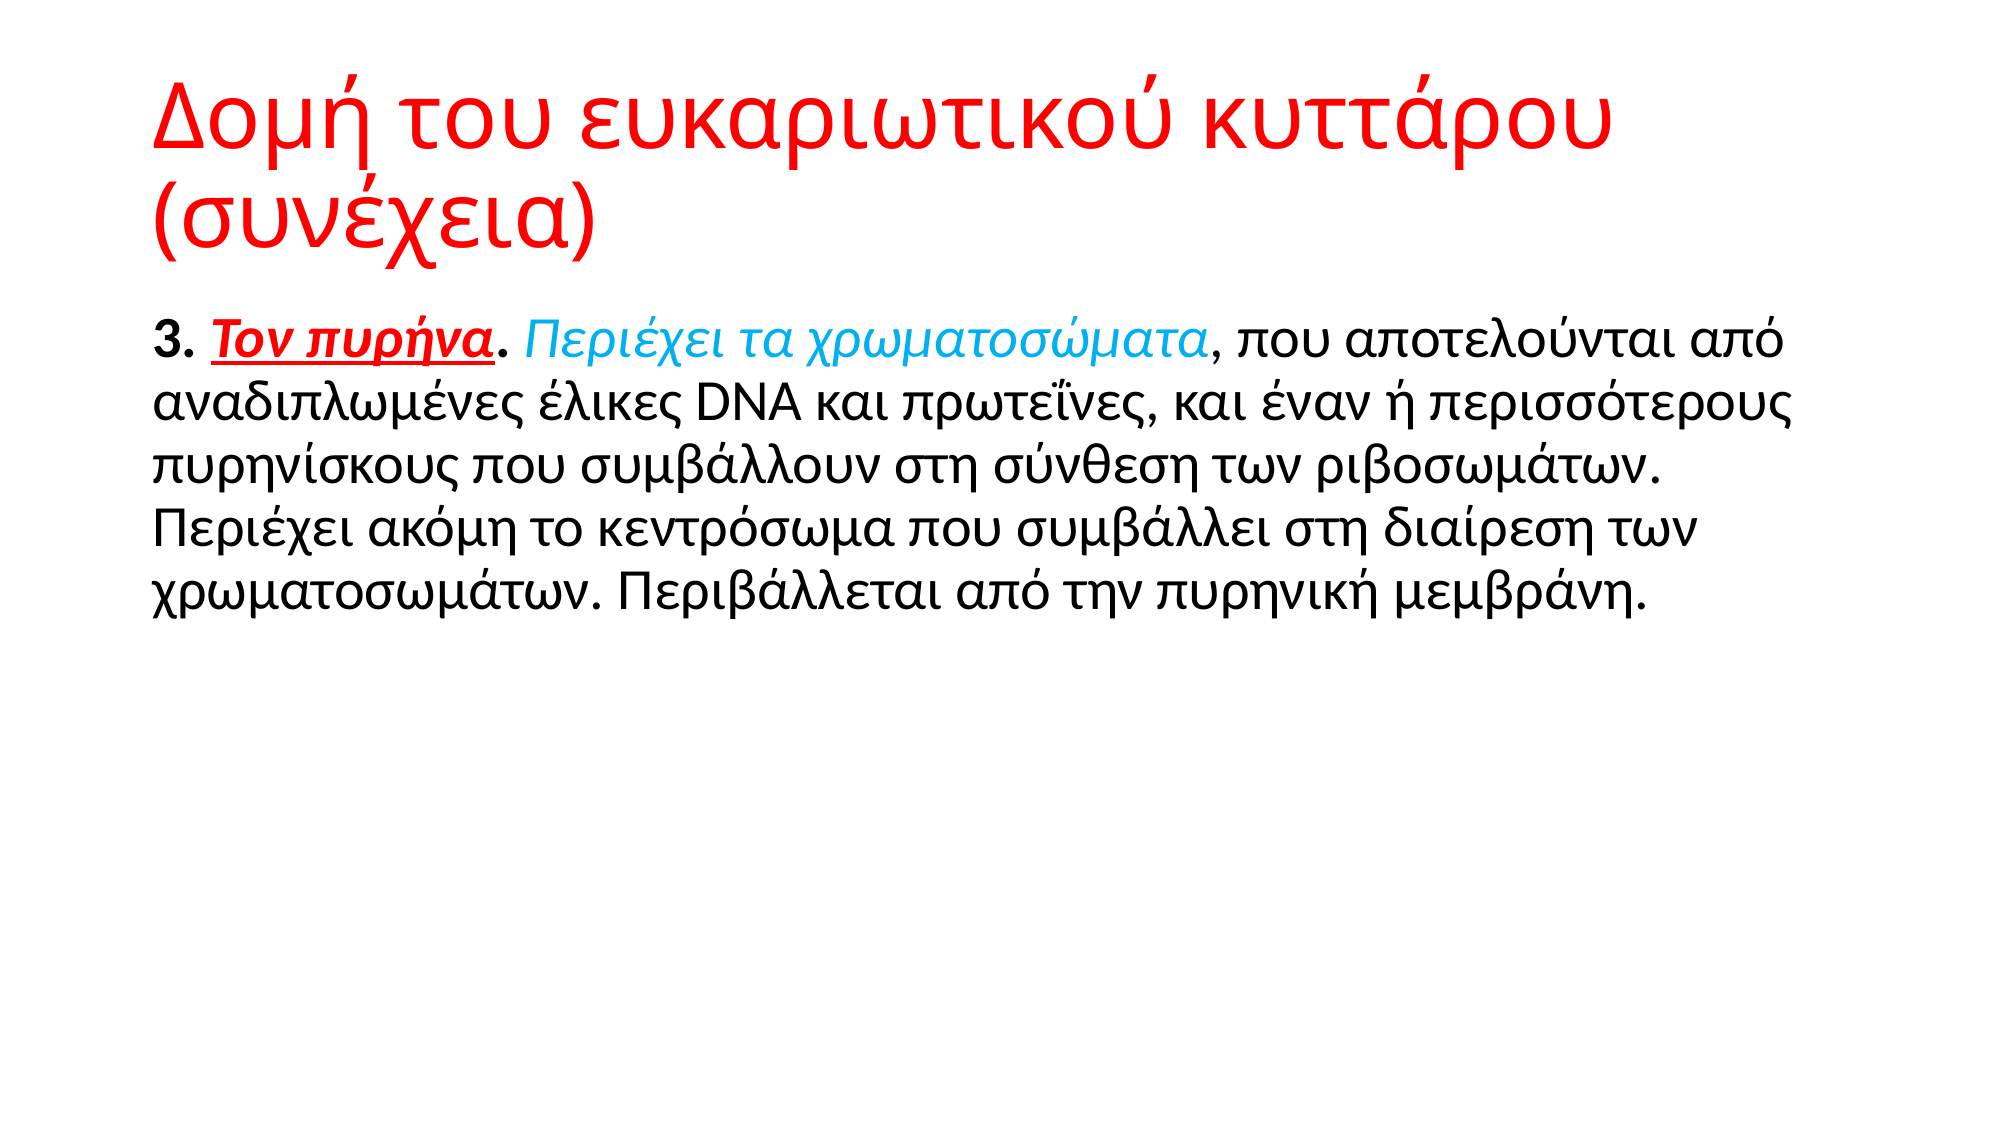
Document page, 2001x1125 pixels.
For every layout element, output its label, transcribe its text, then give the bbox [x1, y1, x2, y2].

title Δομή του ευκαριωτικού κυττάρου (συνέχεια) [137, 59, 1863, 278]
list 3. Τον πυρήνα. Περιέχει τα χρωματοσώματα, που αποτελούνται από αναδιπλωμένες έλικες DNA και πρωτεΐνες, και έναν ή περισσότερους πυρηνίσκους που συμβάλλουν στη σύνθεση των ριβοσωμάτων. Περιέχει ακόμη το κεντρόσωμα που συμβάλλει στη διαίρεση των χρωματοσωμάτων. Περιβάλλεται από την πυρηνική μεμβράνη. [137, 299, 1863, 1014]
